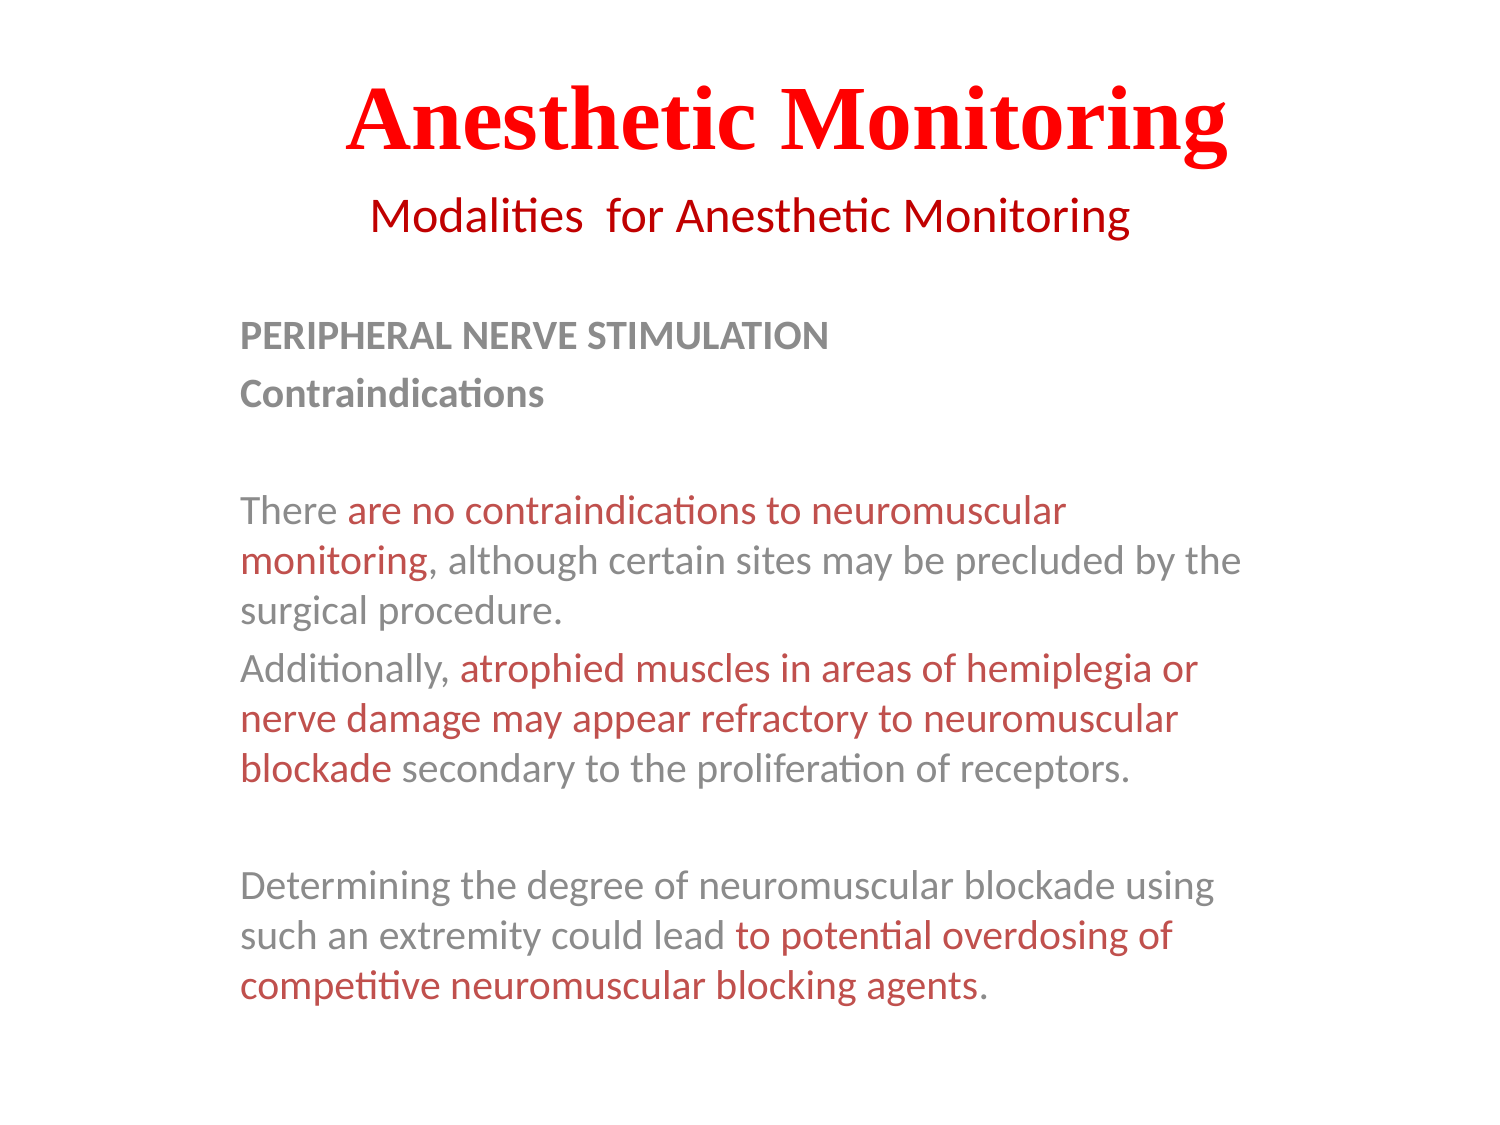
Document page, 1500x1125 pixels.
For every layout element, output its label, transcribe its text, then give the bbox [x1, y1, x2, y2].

subtitle PERIPHERAL NERVE STIMULATION Contraindications There are no contraindications to neuromuscular monitoring, although certain sites may be precluded by the surgical procedure. Additionally, atrophied muscles in areas of hemiplegia or nerve damage may appear refractory to neuromuscular blockade secondary to the proliferation of receptors. Determining the degree of neuromuscular blockade using such an extremity could lead to potential overdosing of competitive neuromuscular blocking agents. [225, 299, 1275, 1075]
title Anesthetic Monitoring [150, 24, 1425, 200]
text_box Modalities for Anesthetic Monitoring [224, 174, 1275, 250]
